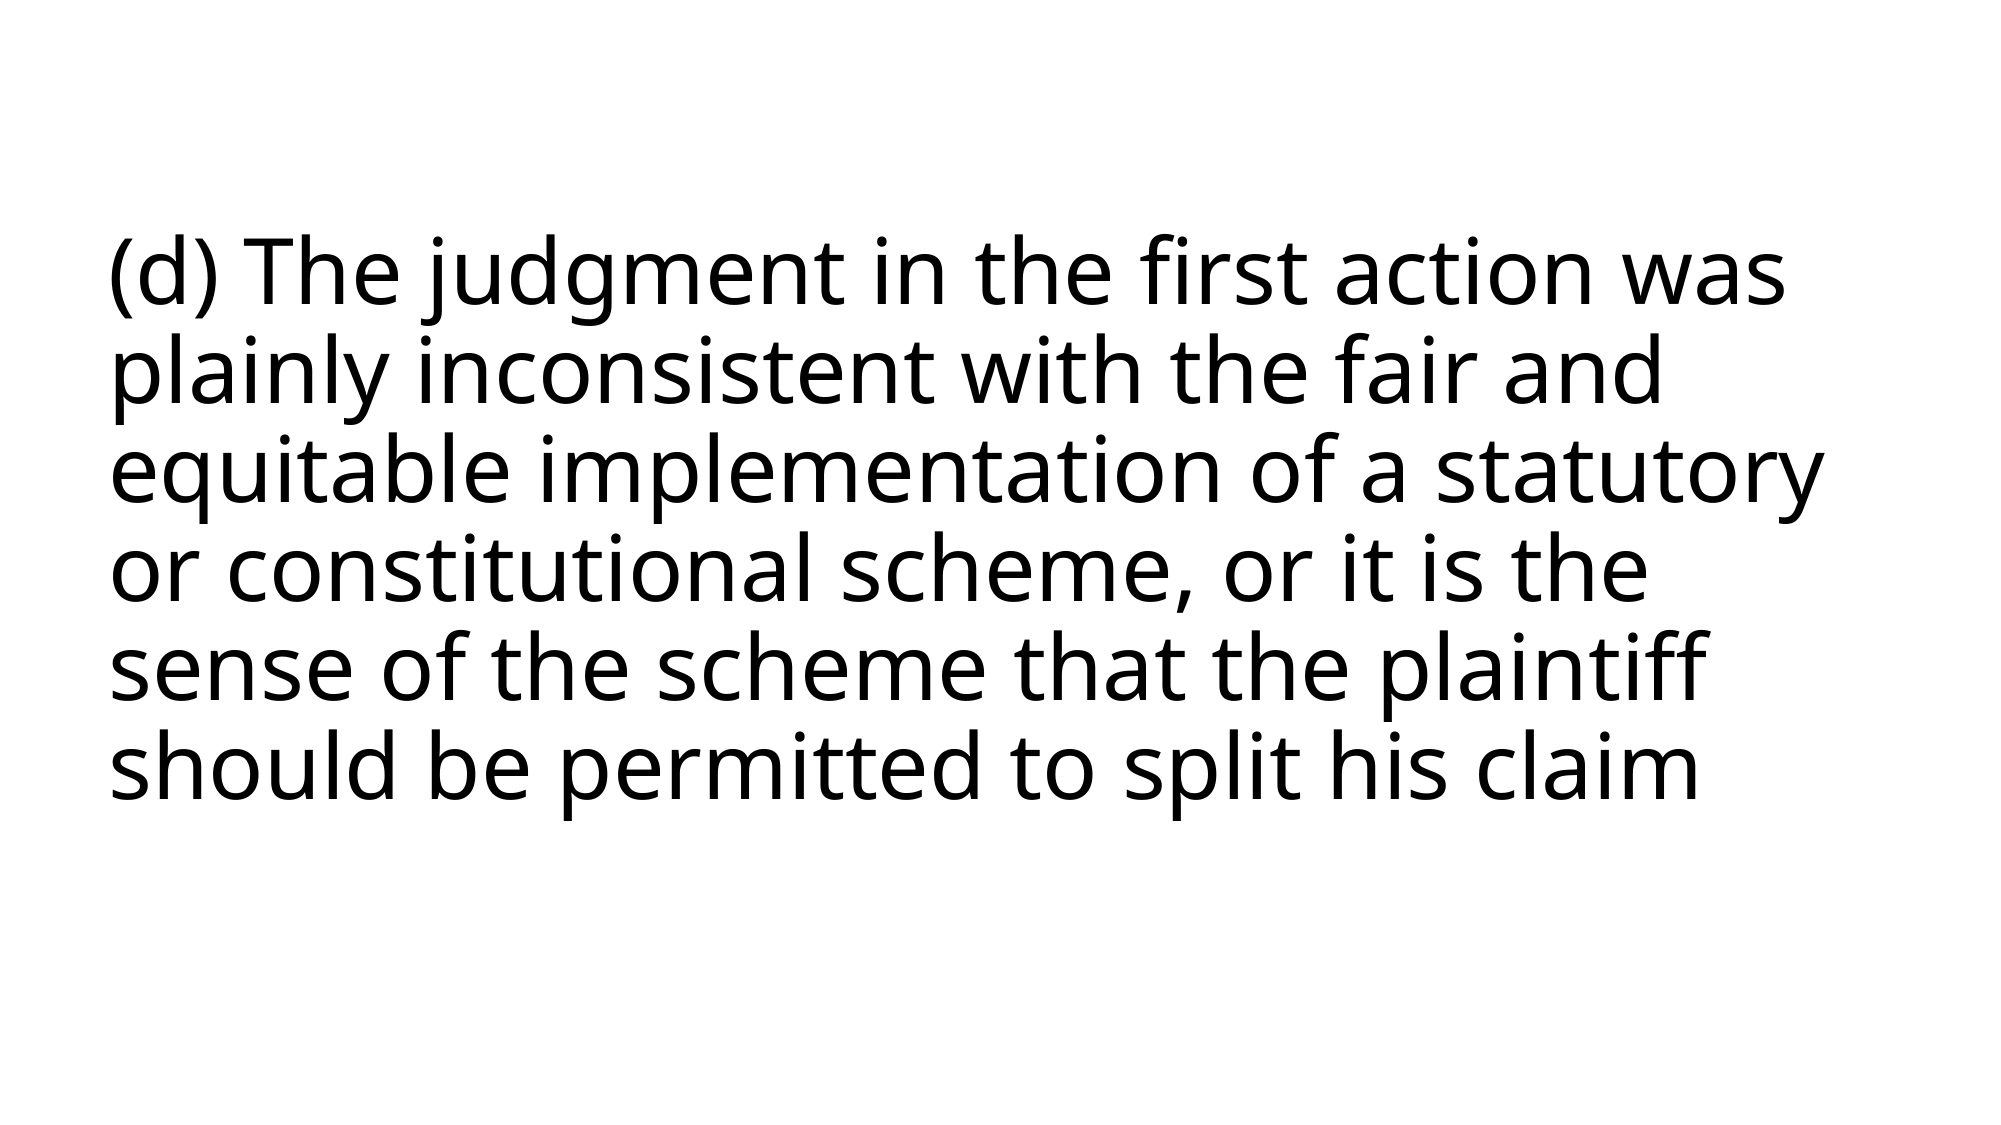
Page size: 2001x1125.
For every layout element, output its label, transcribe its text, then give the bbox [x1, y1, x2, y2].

title (d) The judgment in the first action was plainly inconsistent with the fair and equitable implementation of a statutory or constitutional scheme, or it is the sense of the scheme that the plaintiff should be permitted to split his claim [93, 59, 1863, 1095]
